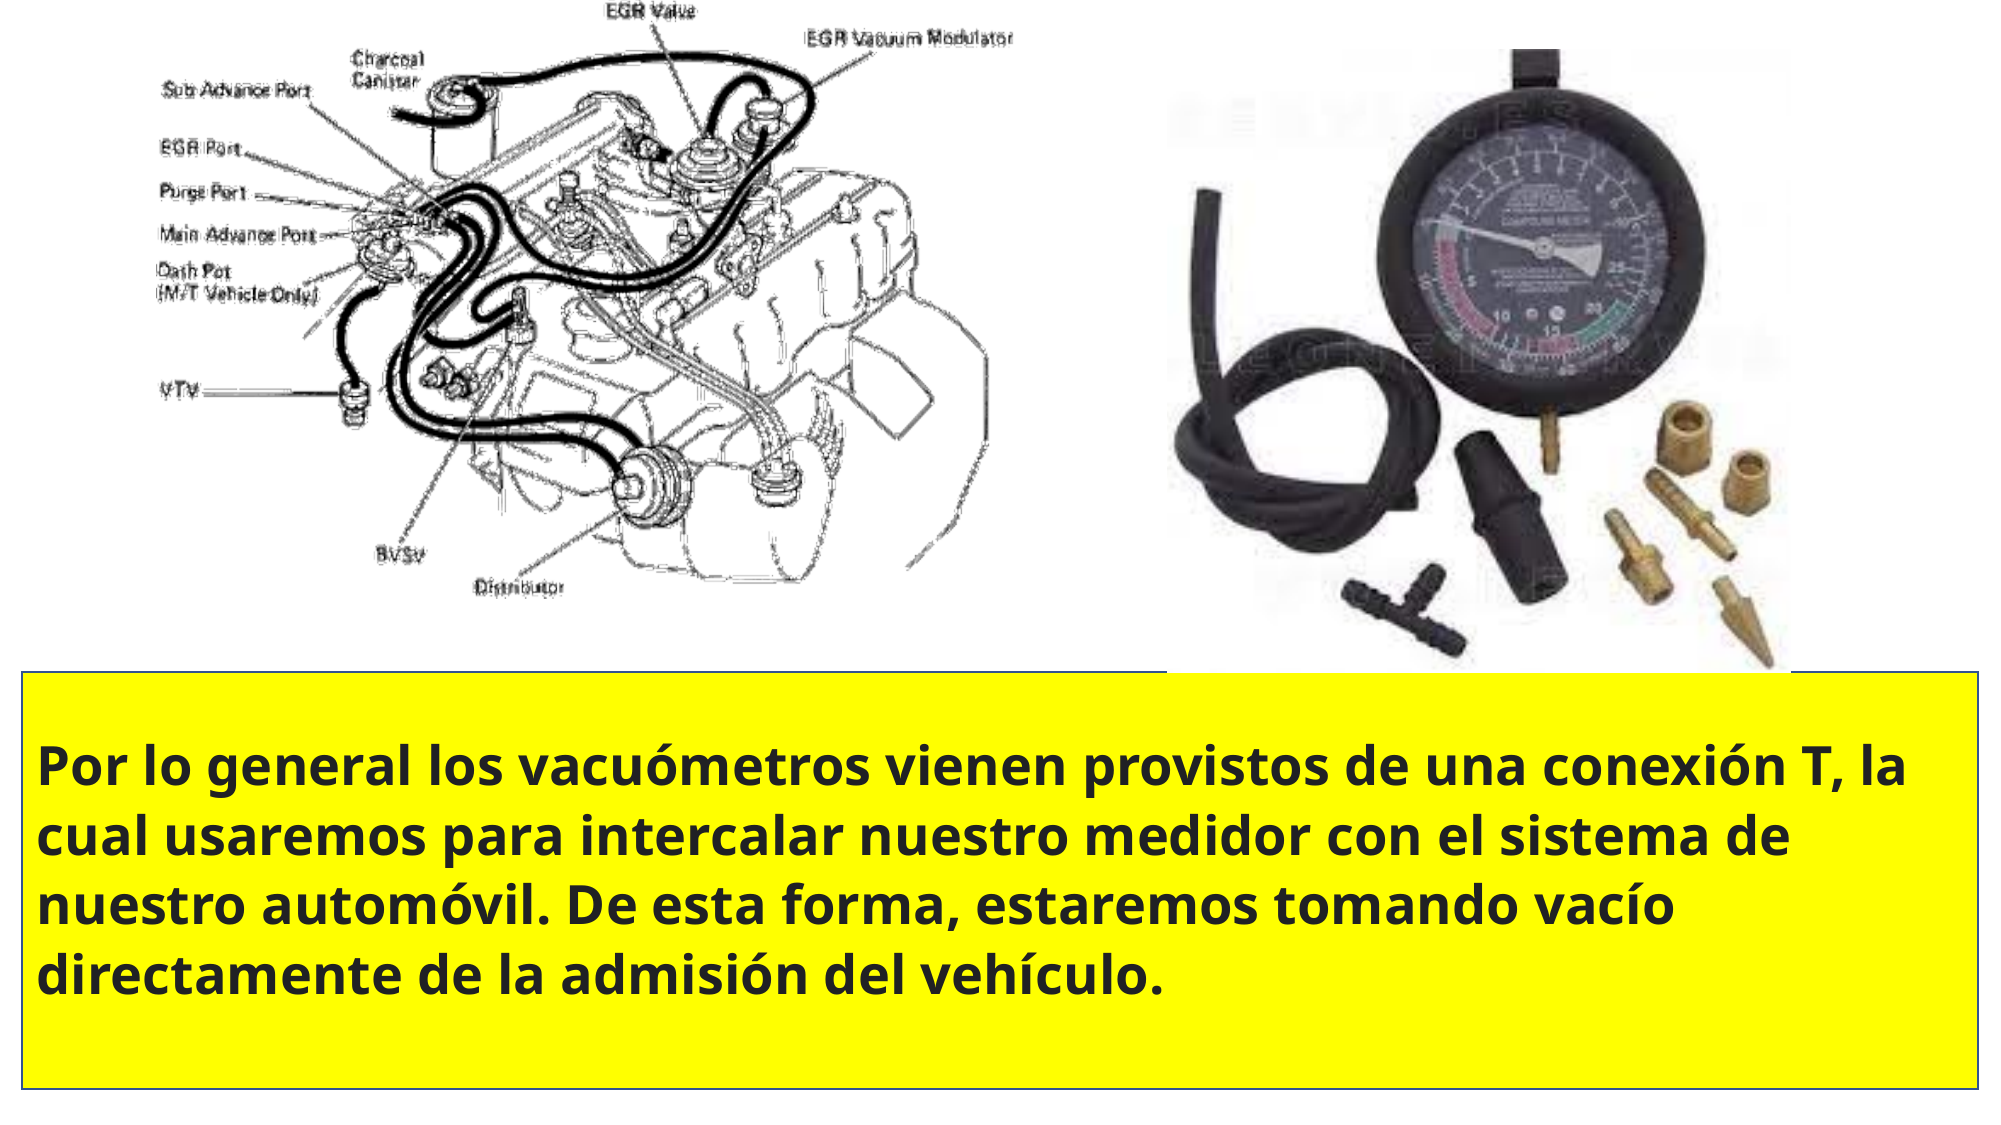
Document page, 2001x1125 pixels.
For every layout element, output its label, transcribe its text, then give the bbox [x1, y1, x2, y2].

picture [1166, 49, 1791, 673]
picture [156, 0, 1017, 599]
text_box Por lo general los vacuómetros vienen provistos de una conexión T, la cual usaremos para intercalar nuestro medidor con el sistema de nuestro automóvil. De esta forma, estaremos tomando vacío directamente de la admisión del vehículo. [21, 671, 1979, 1090]
